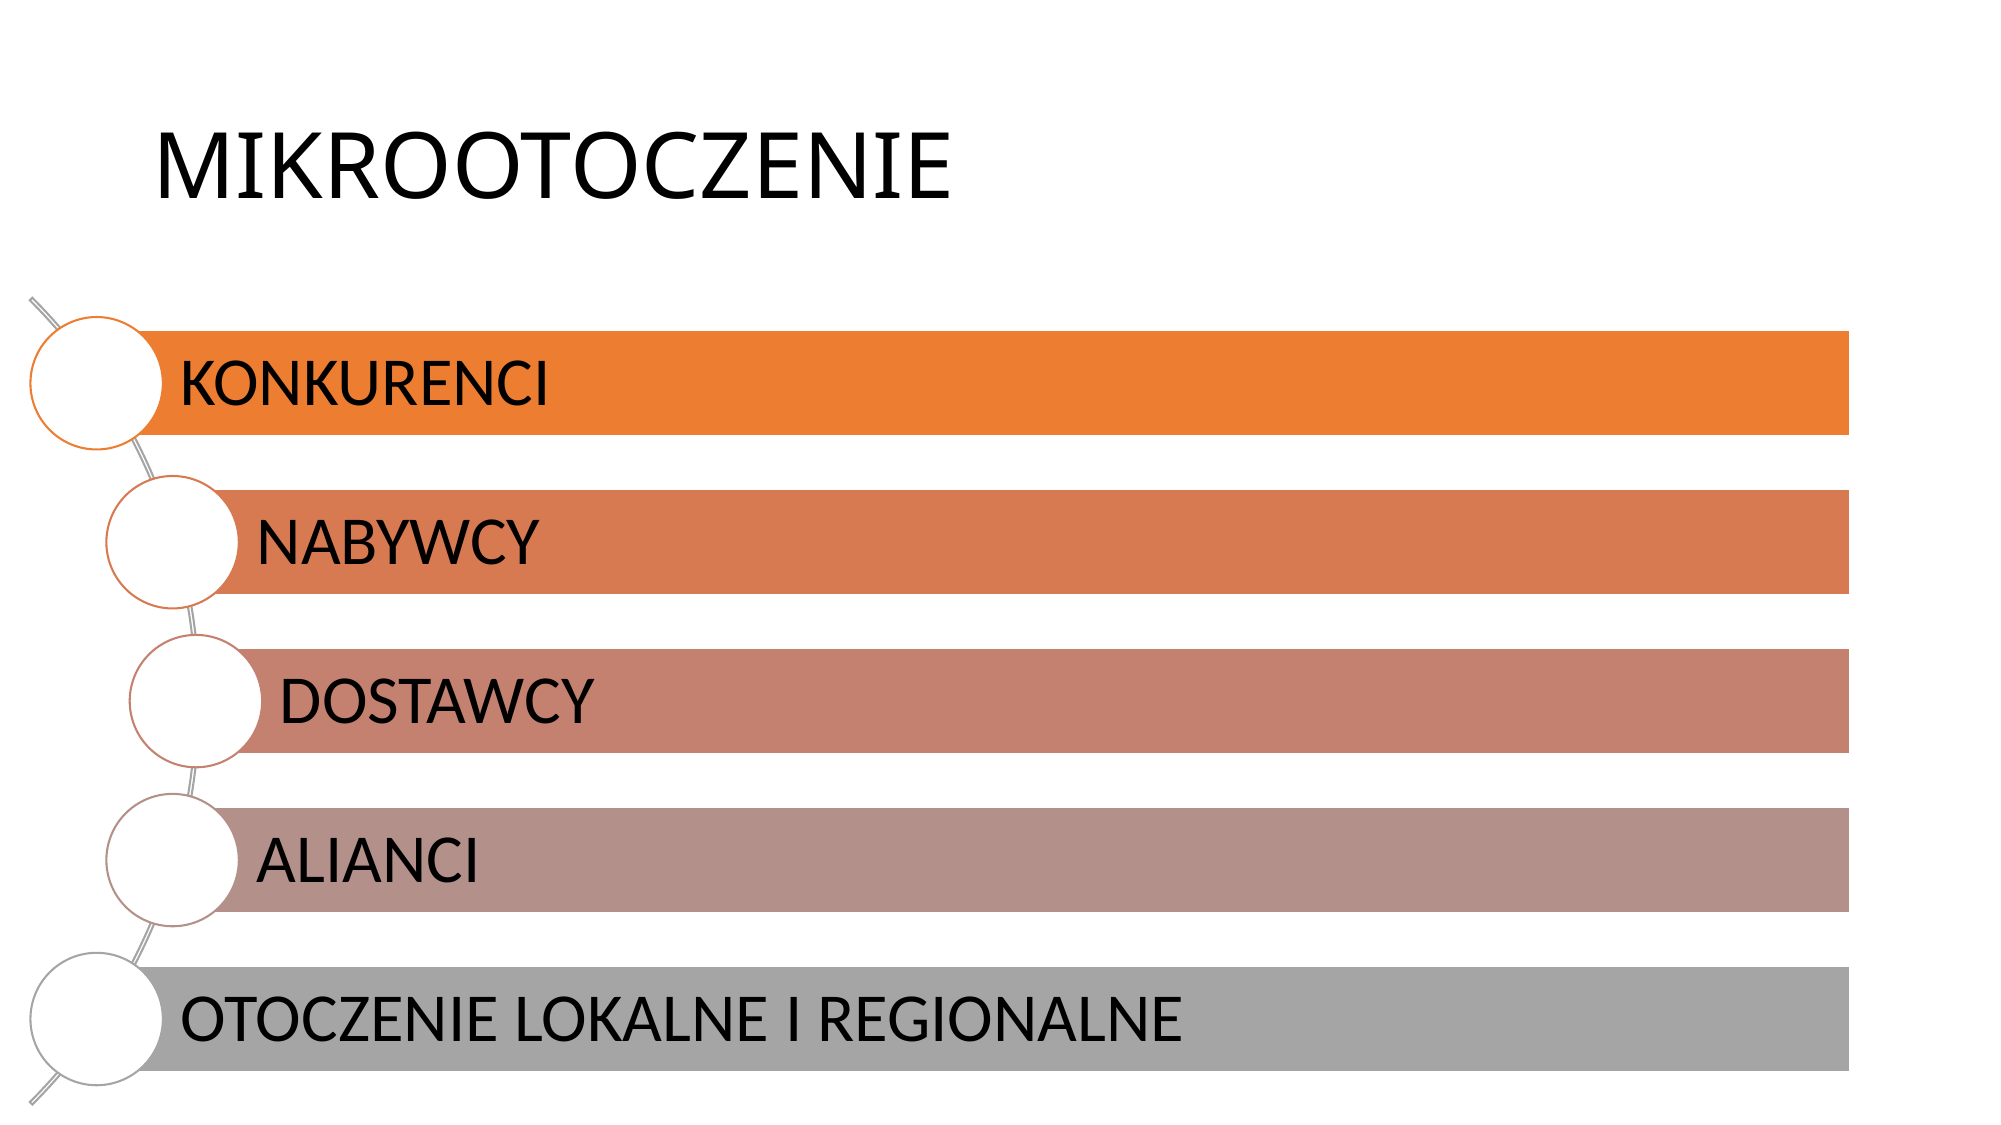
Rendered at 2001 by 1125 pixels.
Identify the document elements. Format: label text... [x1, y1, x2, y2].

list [16, 277, 1863, 1125]
title MIKROOTOCZENIE [137, 59, 1863, 277]
